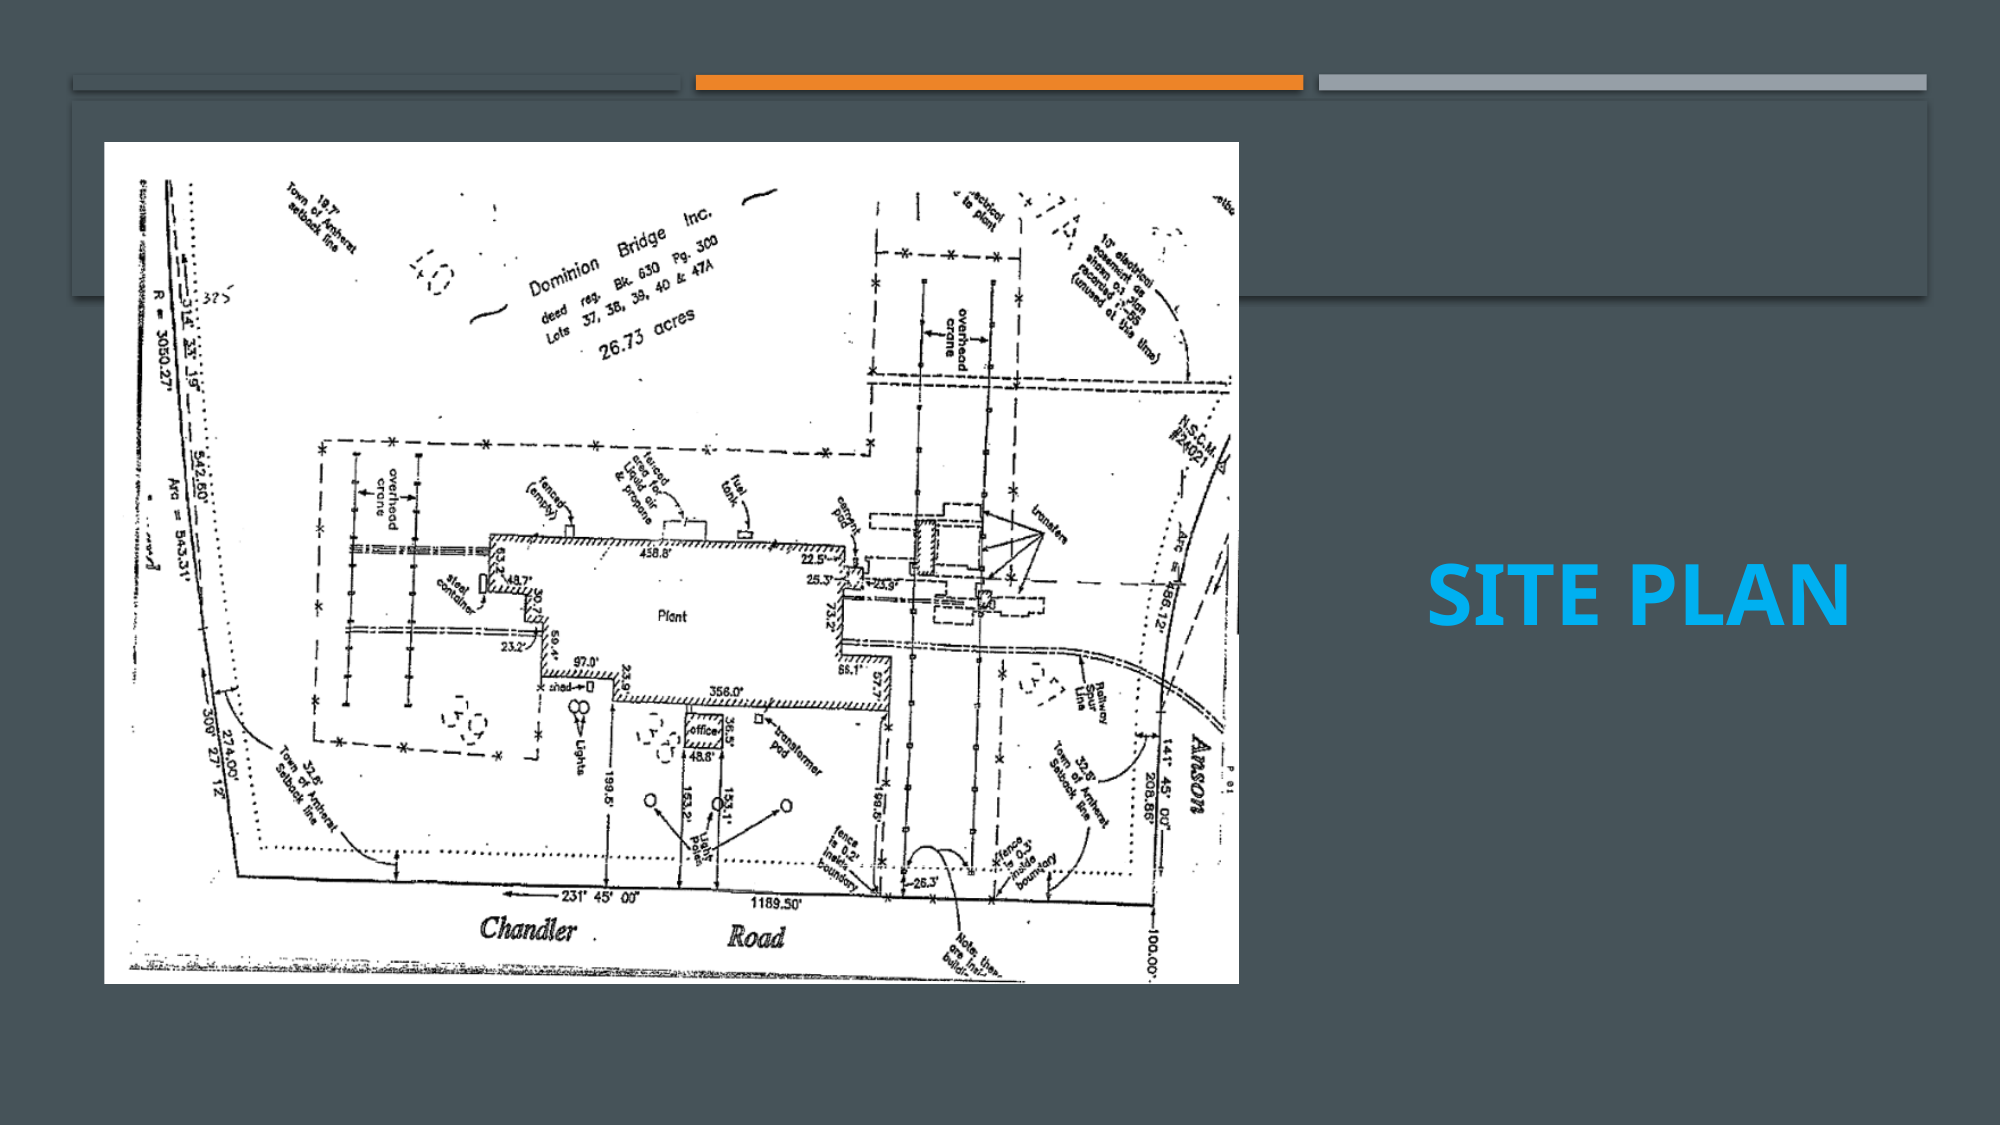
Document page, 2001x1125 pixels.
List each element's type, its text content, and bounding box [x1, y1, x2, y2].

title Site Plan [1411, 475, 1877, 650]
picture [104, 0, 1239, 1125]
